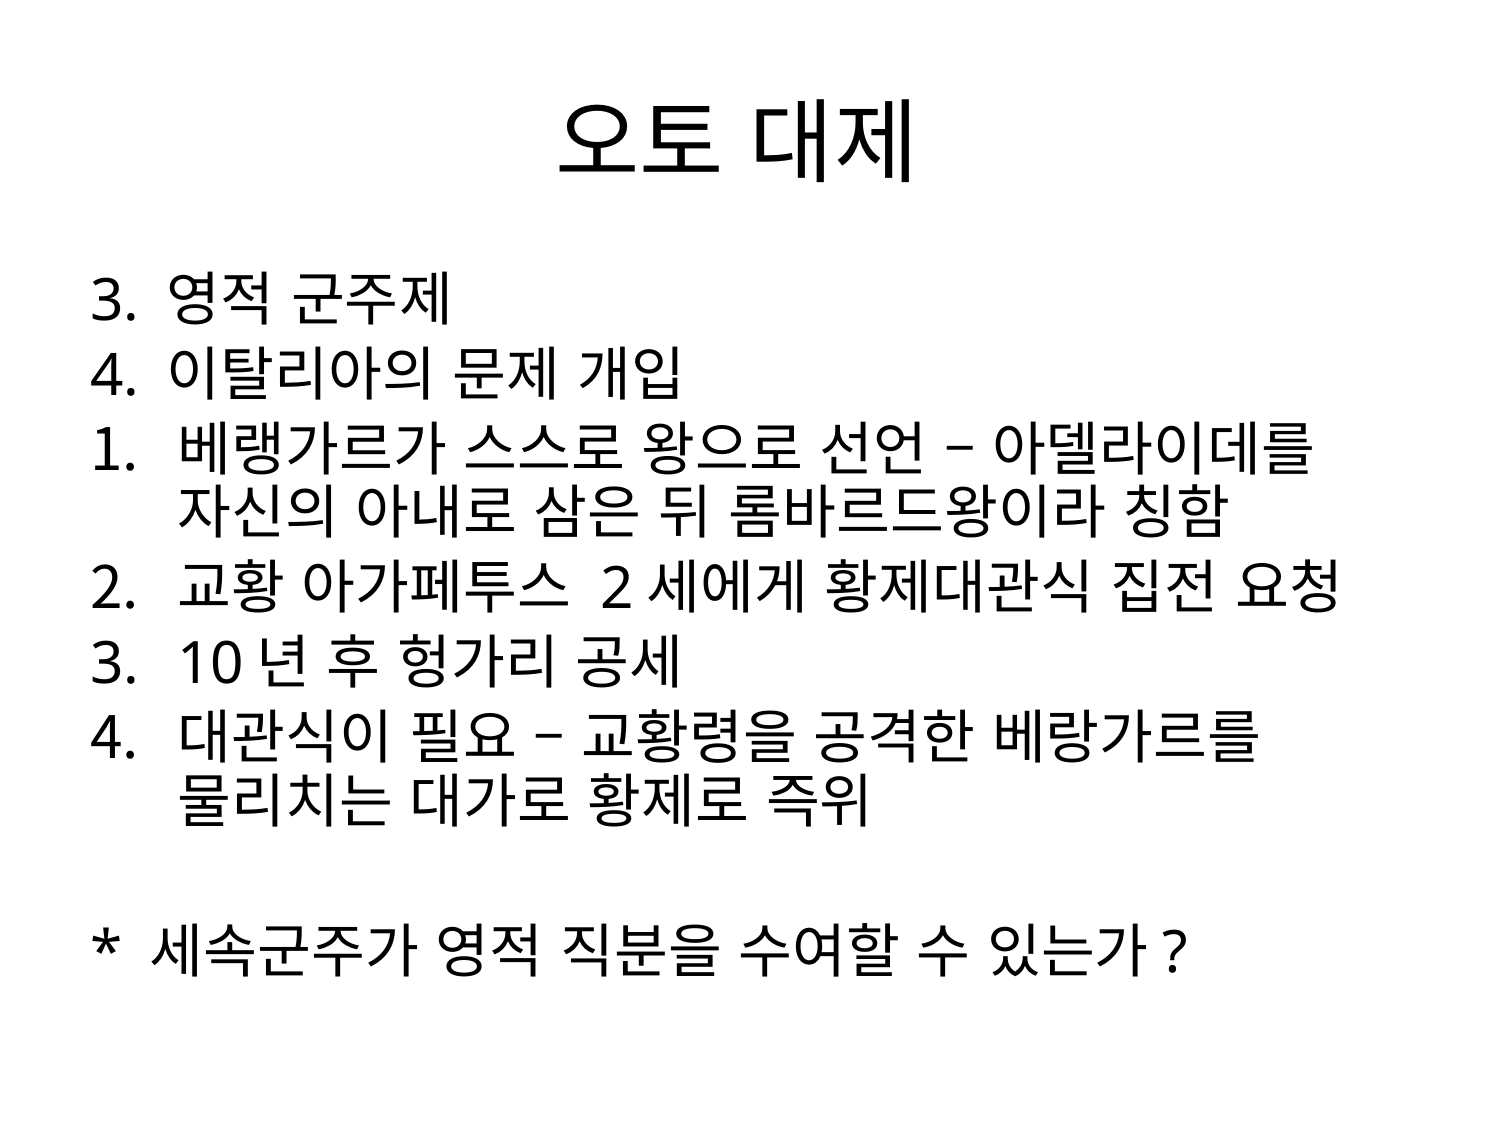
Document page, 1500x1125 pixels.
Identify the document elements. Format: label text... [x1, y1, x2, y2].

title 오토 대제 [75, 45, 1425, 233]
list 3. 영적 군주제 4. 이탈리아의 문제 개입 베랭가르가 스스로 왕으로 선언 – 아델라이데를 자신의 아내로 삼은 뒤 롬바르드왕이라 칭함 교황 아가페투스 2세에게 황제대관식 집전 요청 10년 후 헝가리 공세 대관식이 필요 – 교황령을 공격한 베랑가르를 물리치는 대가로 황제로 즉위 * 세속군주가 영적 직분을 수여할 수 있는가? [75, 262, 1425, 1005]
